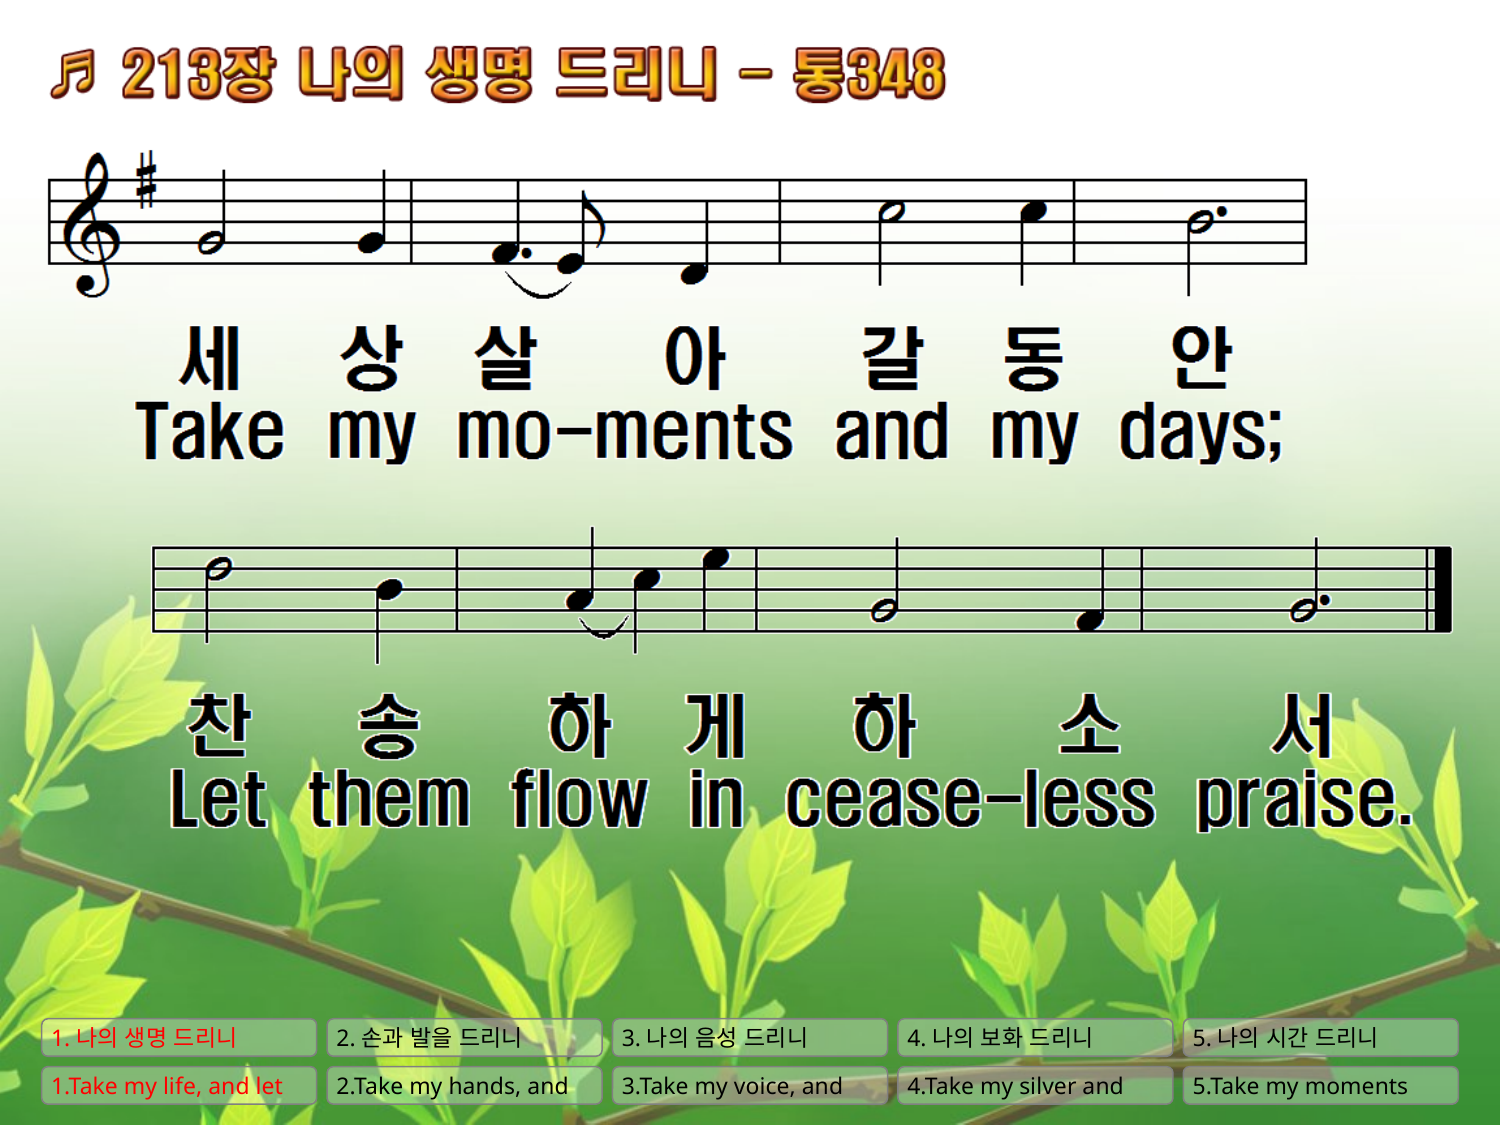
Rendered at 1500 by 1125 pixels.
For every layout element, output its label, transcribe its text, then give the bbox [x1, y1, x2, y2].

text_box 5.Take my moments [1183, 1066, 1459, 1105]
text_box 4.나의 보화 드리니 [897, 1018, 1173, 1057]
text_box 3.나의 음성 드리니 [612, 1018, 888, 1057]
picture [0, 0, 1500, 844]
text_box 1.Take my life, and let [41, 1066, 317, 1105]
text_box 4.Take my silver and [897, 1066, 1173, 1105]
text_box 2.Take my hands, and [327, 1066, 603, 1105]
text_box 2.손과 발을 드리니 [327, 1018, 603, 1057]
text_box 3.Take my voice, and [612, 1066, 888, 1105]
text_box 1.나의 생명 드리니 [41, 1018, 317, 1057]
text_box 5.나의 시간 드리니 [1183, 1018, 1459, 1057]
